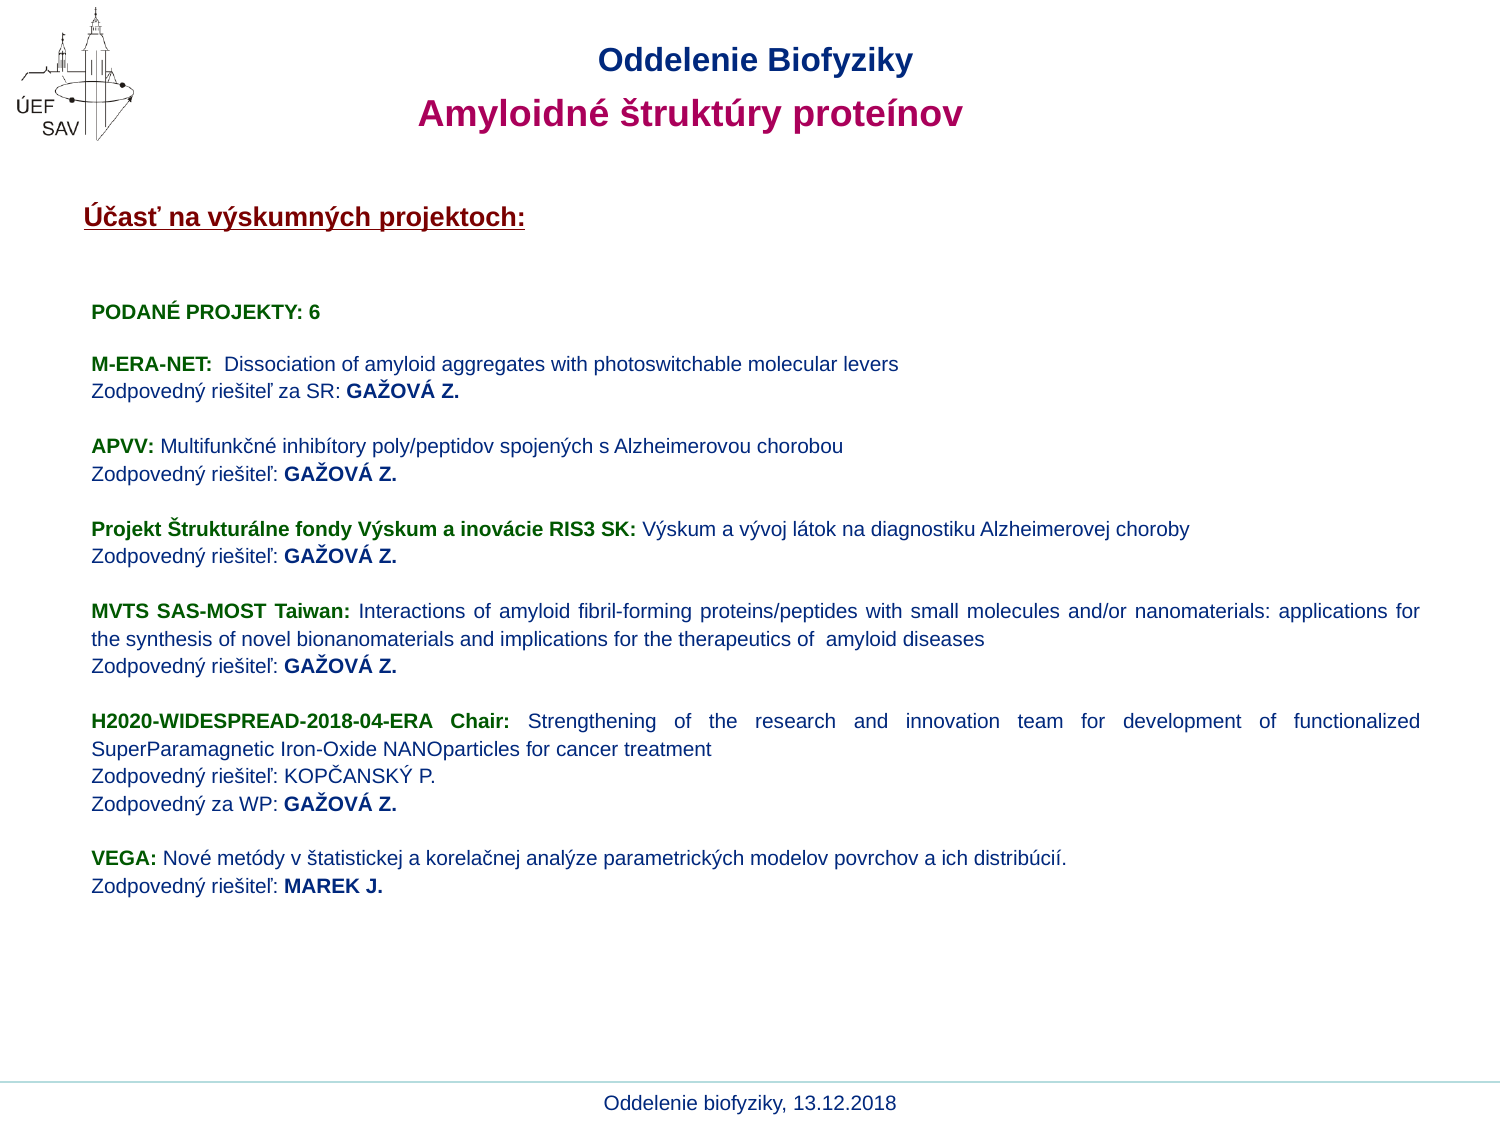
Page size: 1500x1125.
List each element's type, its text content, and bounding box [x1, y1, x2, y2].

picture [17, 6, 134, 141]
text_box PODANÉ PROJEKTY: 6 M-ERA-NET: Dissociation of amyloid aggregates with photoswitchable molecular levers Zodpovedný riešiteľ za SR: GAŽOVÁ Z. APVV: Multifunkčné inhibítory poly/peptidov spojených s Alzheimerovou chorobou Zodpovedný riešiteľ: GAŽOVÁ Z. Projekt Štrukturálne fondy Výskum a inovácie RIS3 SK: Výskum a vývoj látok na diagnostiku Alzheimerovej choroby Zodpovedný riešiteľ: GAŽOVÁ Z. MVTS SAS-MOST Taiwan: Interactions of amyloid fibril-forming proteins/peptides with small molecules and/or nanomaterials: applications for the synthesis of novel bionanomaterials and implications for the therapeutics of amyloid diseases Zodpovedný riešiteľ: GAŽOVÁ Z. H2020-WIDESPREAD-2018-04-ERA Chair: Strengthening of the research and innovation team for development of functionalized SuperParamagnetic Iron-Oxide NANOparticles for cancer treatment Zodpovedný riešiteľ: KOPČANSKÝ P. Zodpovedný za WP: GAŽOVÁ Z. VEGA: Nové metódy v štatistickej a korelačnej analýze parametrických modelov povrchov a ich distribúcií. Zodpovedný riešiteľ: MAREK J. [76, 290, 1436, 930]
text_box Účasť na výskumných projektoch: [68, 192, 549, 273]
text_box Oddelenie biofyziky, 13.12.2018 [0, 1087, 1500, 1122]
text_box Oddelenie Biofyziky Amyloidné štruktúry proteínov [138, 30, 1388, 142]
